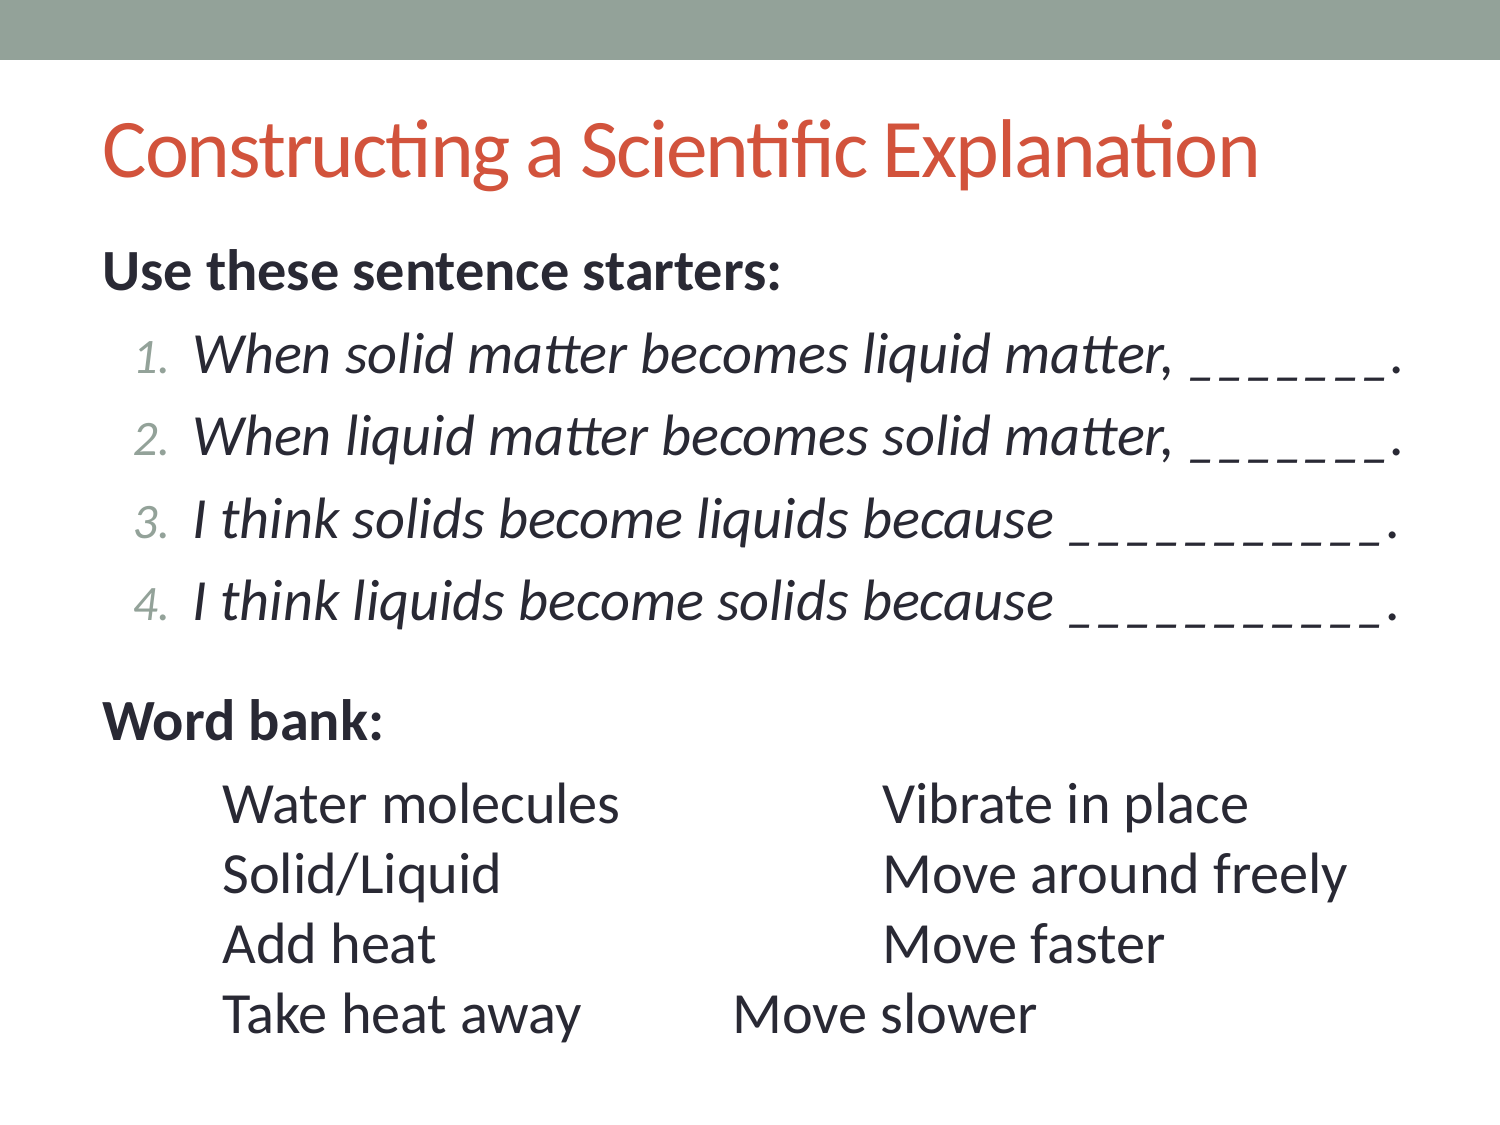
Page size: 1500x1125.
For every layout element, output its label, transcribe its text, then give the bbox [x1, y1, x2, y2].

title Constructing a Scientific Explanation [87, 62, 1425, 224]
list Use these sentence starters: When solid matter becomes liquid matter, _______. When liquid matter becomes solid matter, _______. I think solids become liquids because ___________. I think liquids become solids because ___________. Word bank: Water molecules Vibrate in place Solid/Liquid Move around freely Add heat Move faster Take heat away Move slower [87, 224, 1438, 1050]
